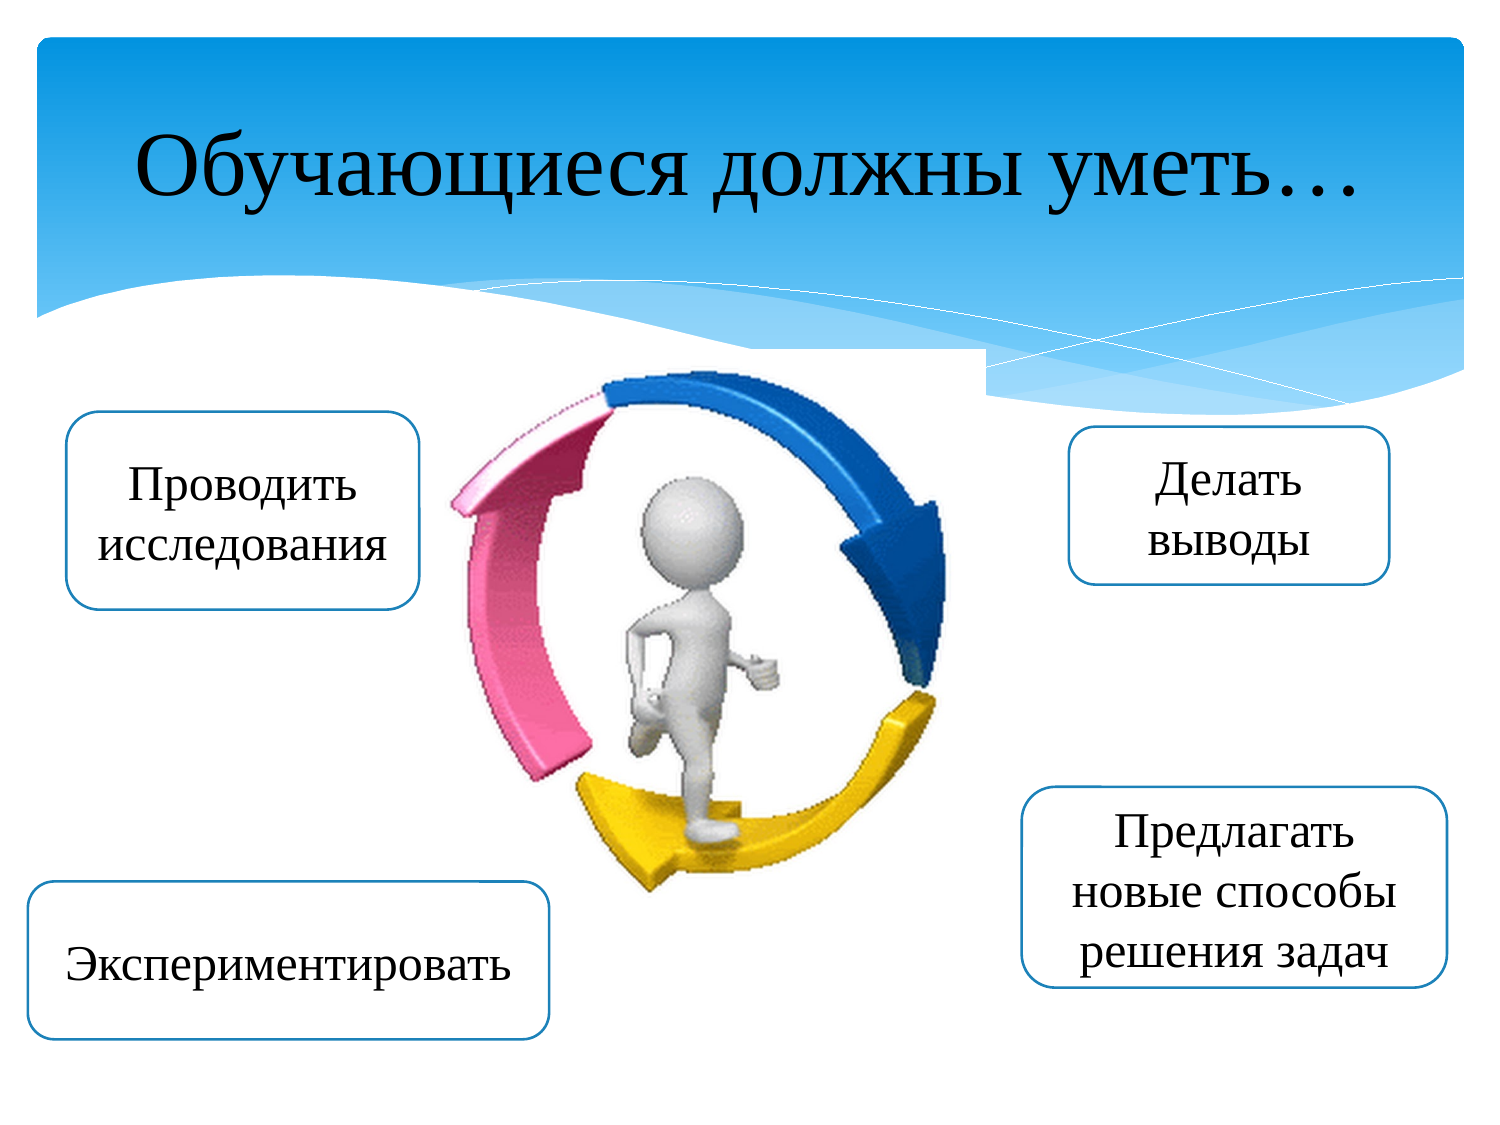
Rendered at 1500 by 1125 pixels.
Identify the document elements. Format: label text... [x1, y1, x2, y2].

title Обучающиеся должны уметь… [75, 55, 1425, 261]
text_box Делать выводы [1067, 425, 1391, 586]
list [418, 349, 986, 917]
text_box Проводить исследования [64, 410, 413, 611]
text_box [66, 386, 362, 433]
text_box Экспериментировать [26, 880, 551, 1041]
text_box Предлагать новые способы решения задач [1020, 785, 1449, 989]
